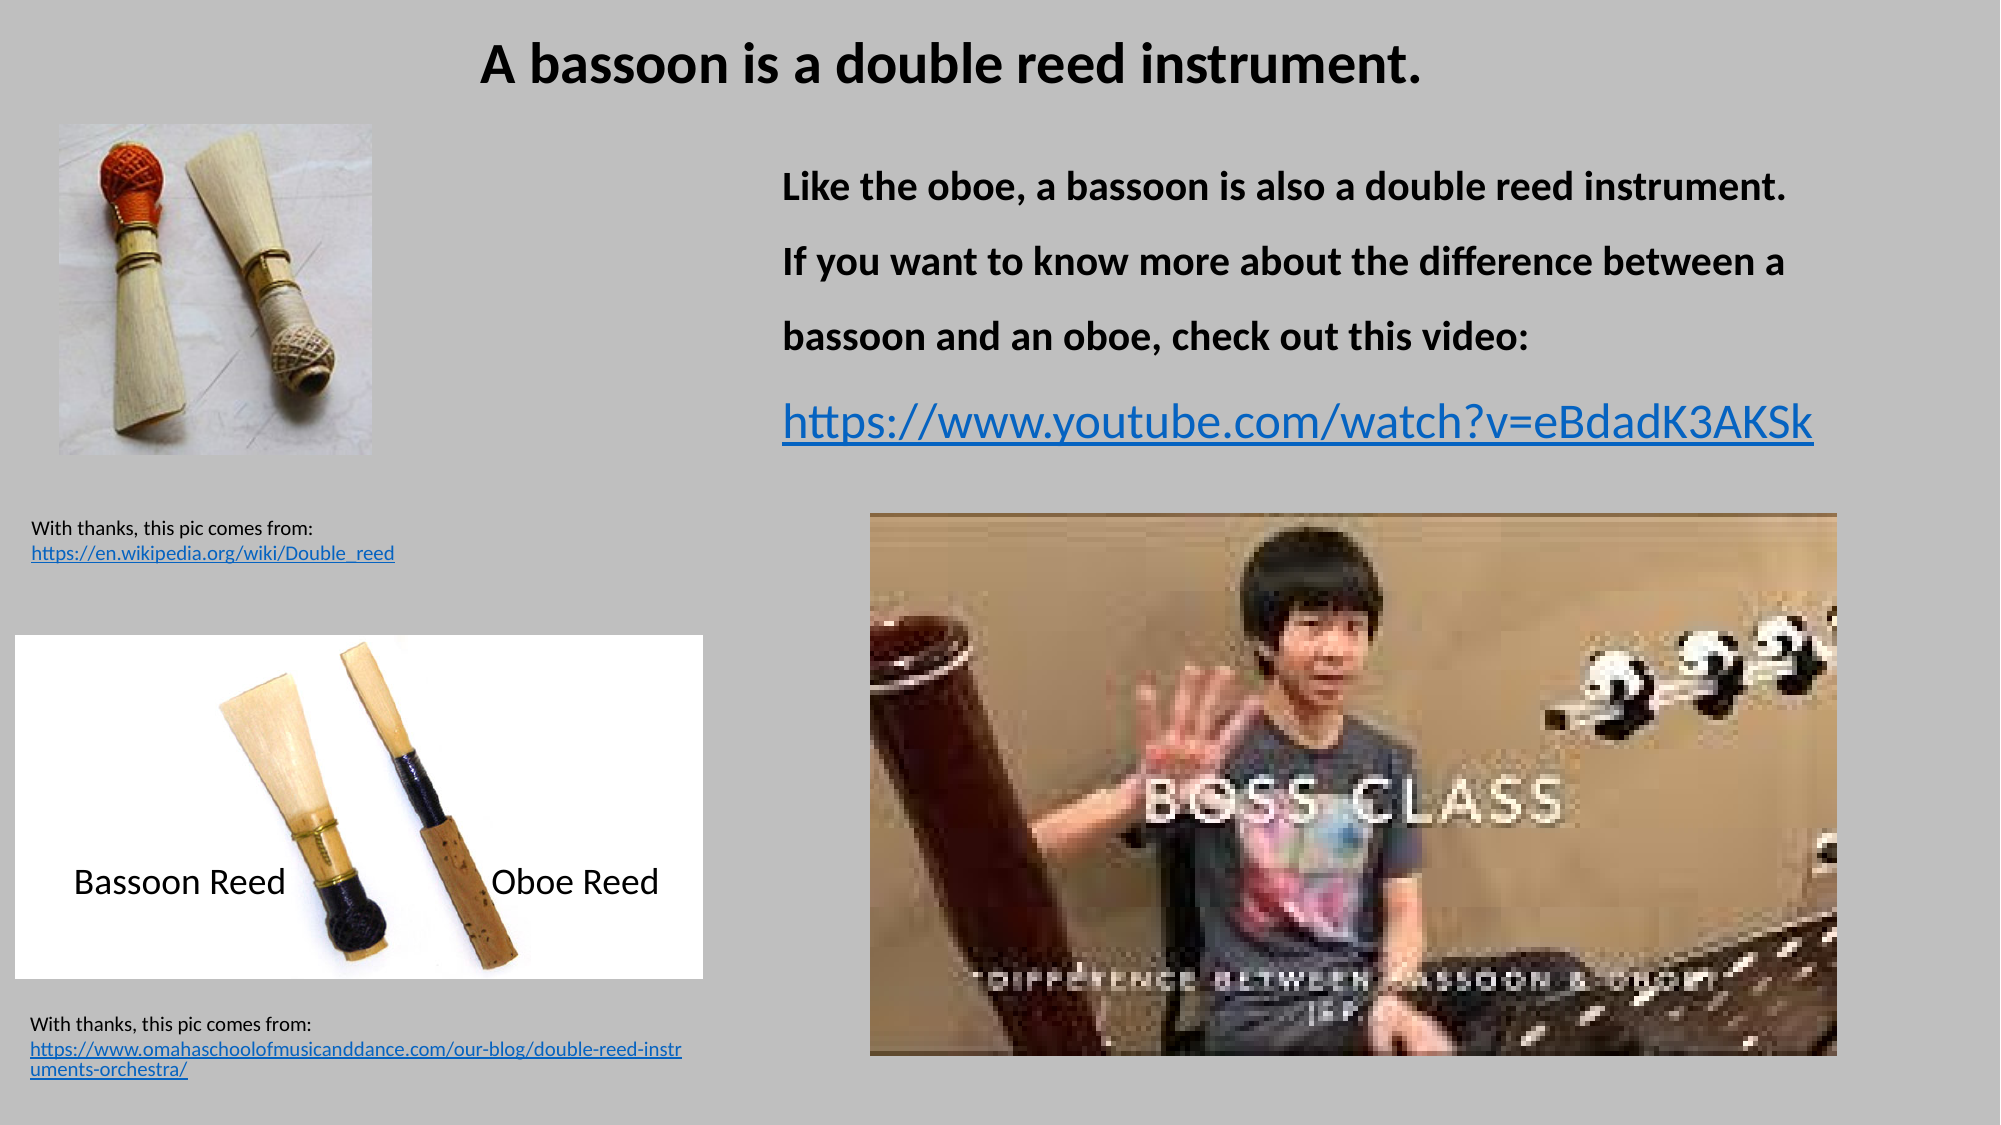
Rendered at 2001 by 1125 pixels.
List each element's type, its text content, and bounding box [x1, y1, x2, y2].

picture [59, 124, 372, 455]
picture [15, 634, 703, 979]
picture [870, 513, 1837, 1056]
text_box Like the oboe, a bassoon is also a double reed instrument. If you want to know more about the difference between a bassoon and an oboe, check out this video: https://www.youtube.com/watch?v=eBdadK3AKSk [767, 126, 1940, 457]
text_box With thanks, this pic comes from: https://www.omahaschoolofmusicanddance.com/our-blog/double-reed-instruments-orchestra/ [15, 1002, 704, 1068]
text_box With thanks, this pic comes from: https://en.wikipedia.org/wiki/Double_reed [16, 506, 527, 572]
text_box A bassoon is a double reed instrument. [85, 17, 1833, 193]
